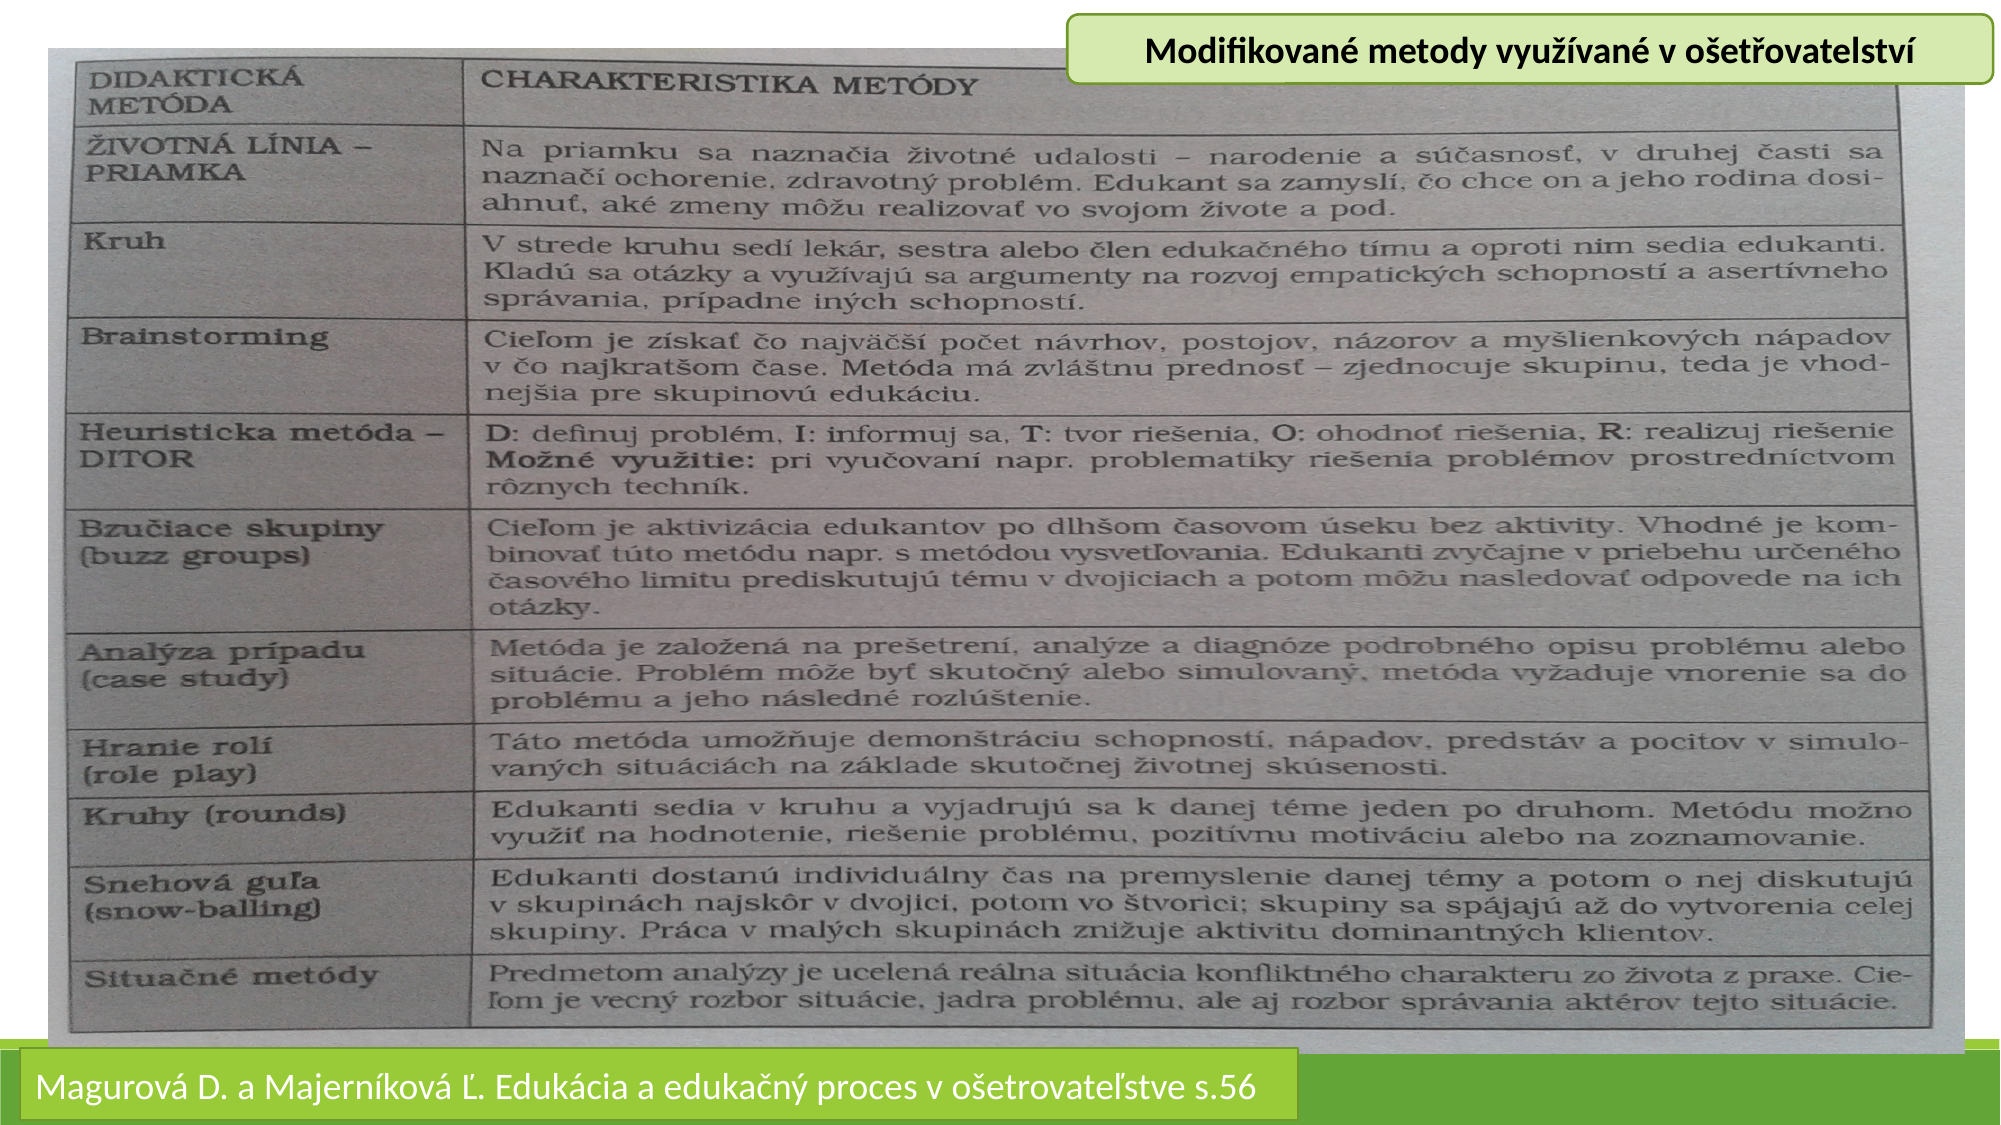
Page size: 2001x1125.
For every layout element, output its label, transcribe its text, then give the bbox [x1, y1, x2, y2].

text_box Magurová D. a Majerníková Ľ. Edukácia a edukačný proces v ošetrovateľstve s.56 [19, 1047, 1299, 1121]
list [48, 48, 1965, 1055]
text_box Modifikované metody využívané v ošetřovatelství [1065, 13, 1995, 85]
